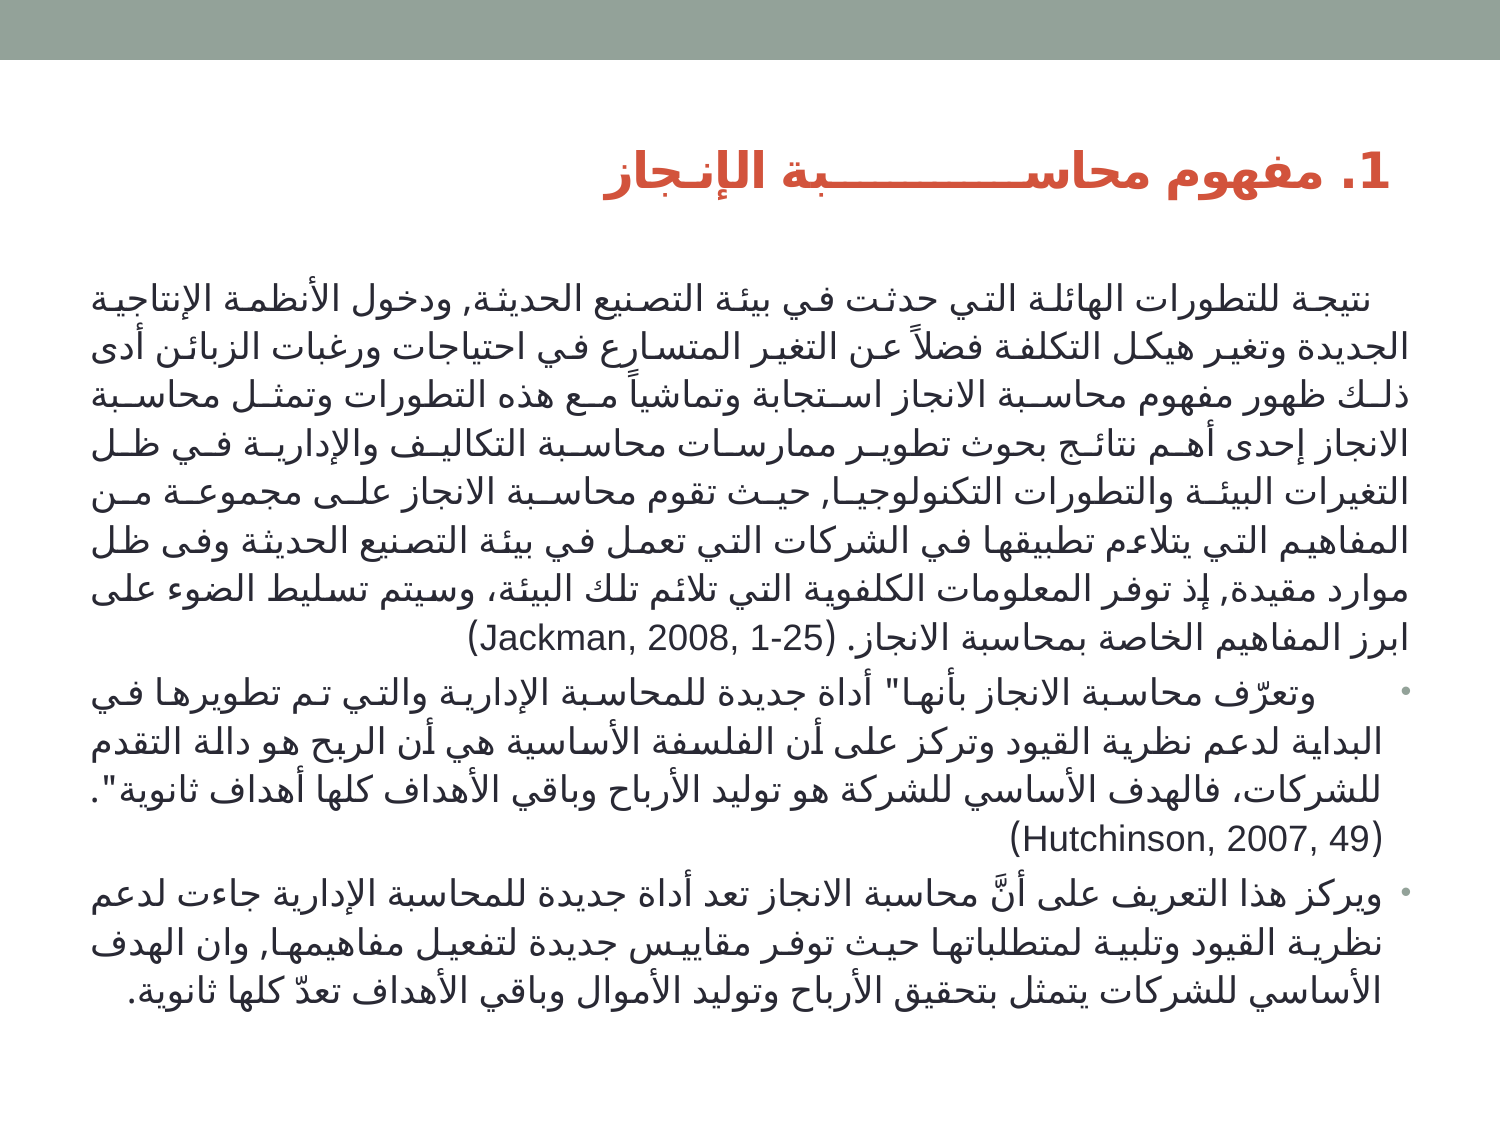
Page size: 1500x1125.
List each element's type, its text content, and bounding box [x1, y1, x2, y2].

title 1. مفهوم محاســـــــــــــبة الإنـجاز [75, 87, 1425, 250]
list نتيجة للتطورات الهائلة التي حدثت في بيئة التصنيع الحديثة, ودخول الأنظمة الإنتاجية الجديدة وتغير هيكل التكلفة فضلاً عن التغير المتسارع في احتياجات ورغبات الزبائن أدى ذلك ظهور مفهوم محاسبة الانجاز استجابة وتماشياً مع هذه التطورات وتمثل محاسبة الانجاز إحدى أهم نتائج بحوث تطوير ممارسات محاسبة التكاليف والإدارية في ظل التغيرات البيئة والتطورات التكنولوجيا, حيث تقوم محاسبة الانجاز على مجموعة من المفاهيم التي يتلاءم تطبيقها في الشركات التي تعمل في بيئة التصنيع الحديثة وفى ظل موارد مقيدة, إذ توفر المعلومات الكلفوية التي تلائم تلك البيئة، وسيتم تسليط الضوء على ابرز المفاهيم الخاصة بمحاسبة الانجاز. (Jackman, 2008, 1-25) وتعرّف محاسبة الانجاز بأنها" أداة جديدة للمحاسبة الإدارية والتي تم تطويرها في البداية لدعم نظرية القيود وتركز على أن الفلسفة الأساسية هي أن الربح هو دالة التقدم للشركات، فالهدف الأساسي للشركة هو توليد الأرباح وباقي الأهداف كلها أهداف ثانوية". (Hutchinson, 2007, 49) ويركز هذا التعريف على أنَّ محاسبة الانجاز تعد أداة جديدة للمحاسبة الإدارية جاءت لدعم نظرية القيود وتلبية لمتطلباتها حيث توفر مقاييس جديدة لتفعيل مفاهيمها, وان الهدف الأساسي للشركات يتمثل بتحقيق الأرباح وتوليد الأموال وباقي الأهداف تعدّ كلها ثانوية. [75, 262, 1425, 1063]
